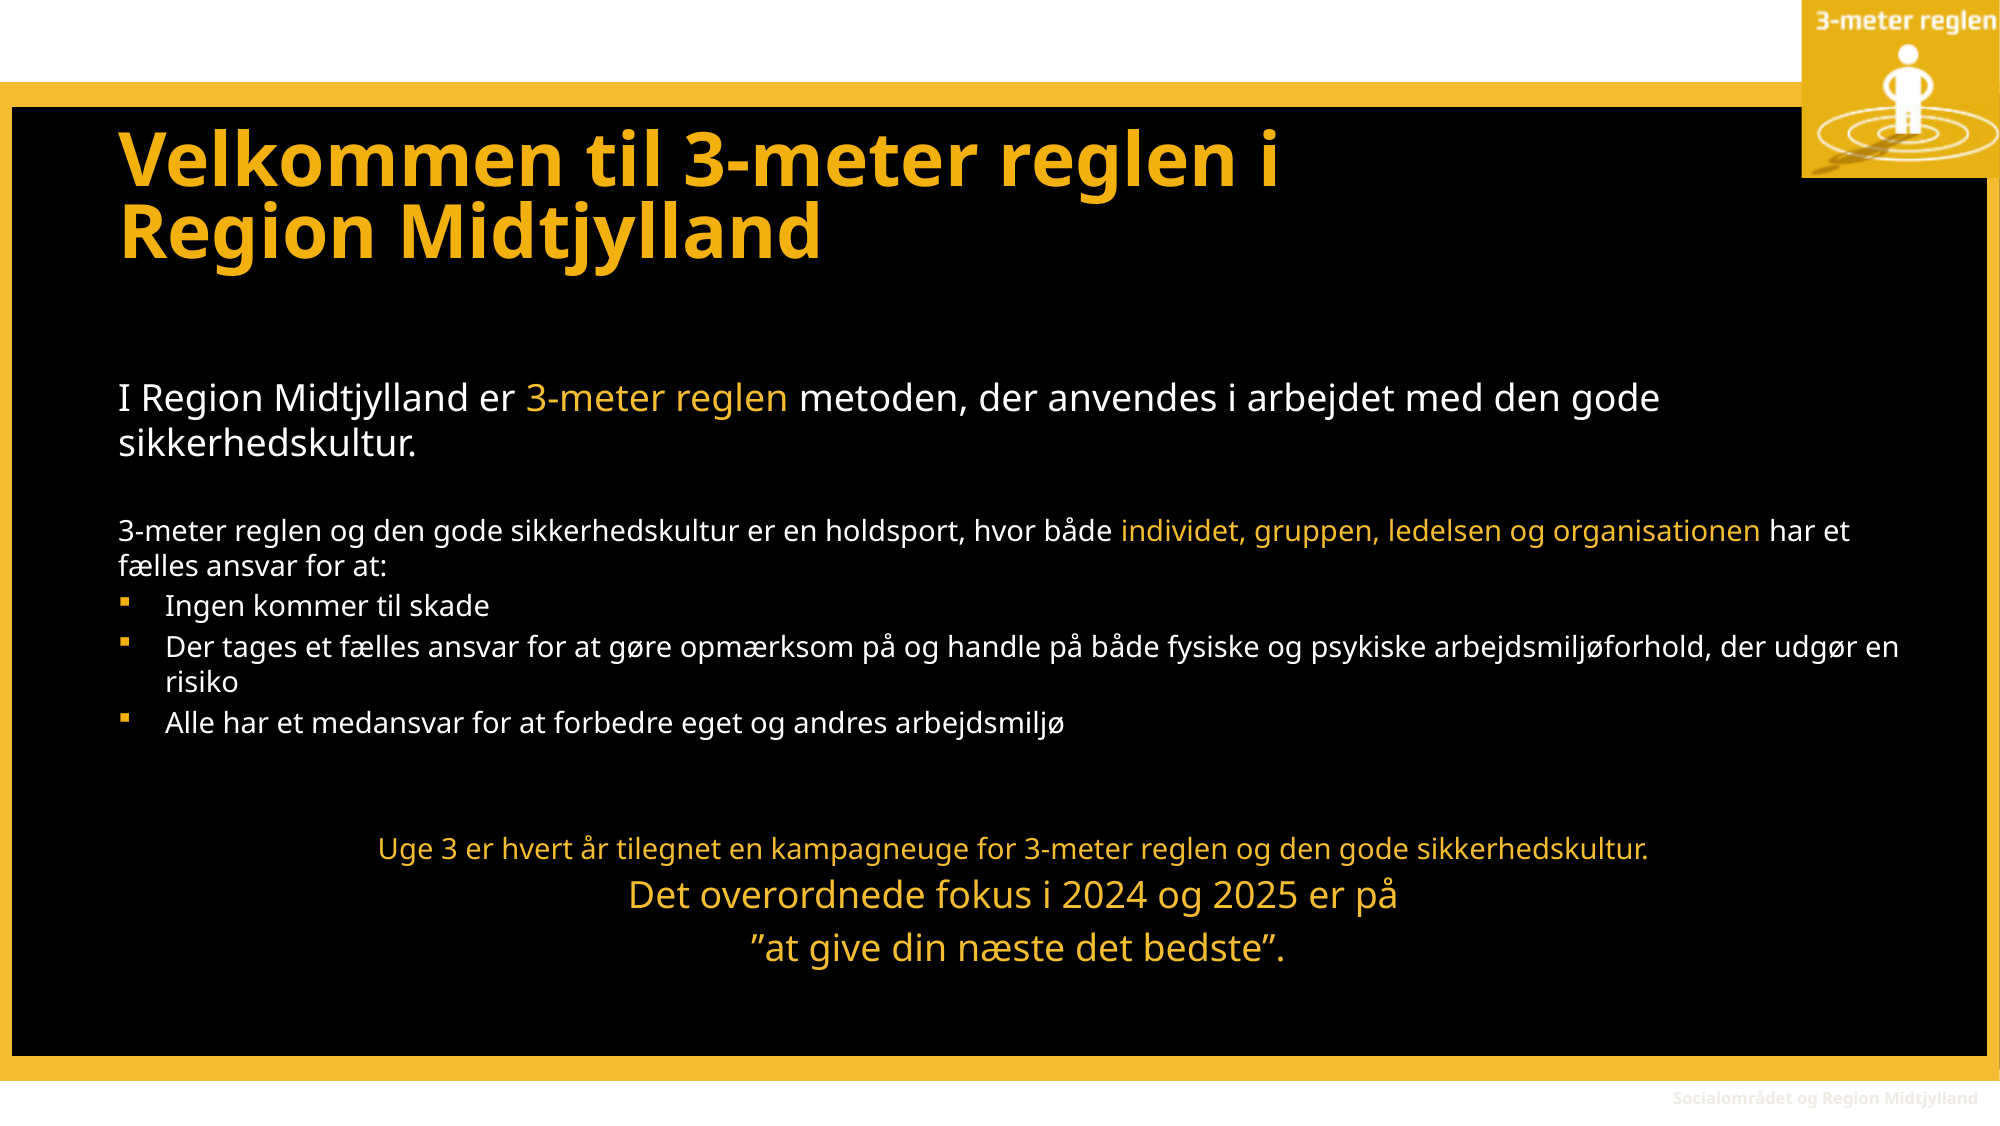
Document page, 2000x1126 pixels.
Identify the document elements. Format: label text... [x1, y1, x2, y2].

title Velkommen til 3-meter reglen i Region Midtjylland [118, 125, 1772, 274]
picture [1801, 0, 2000, 178]
list I Region Midtjylland er 3-meter reglen metoden, der anvendes i arbejdet med den gode sikkerhedskultur. 3-meter reglen og den gode sikkerhedskultur er en holdsport, hvor både individet, gruppen, ledelsen og organisationen har et fælles ansvar for at: Ingen kommer til skade Der tages et fælles ansvar for at gøre opmærksom på og handle på både fysiske og psykiske arbejdsmiljøforhold, der udgør en risiko Alle har et medansvar for at forbedre eget og andres arbejdsmiljø Uge 3 er hvert år tilegnet en kampagneuge for 3-meter reglen og den gode sikkerhedskultur. Det overordnede fokus i 2024 og 2025 er på ”at give din næste det bedste”. [118, 373, 1910, 1000]
